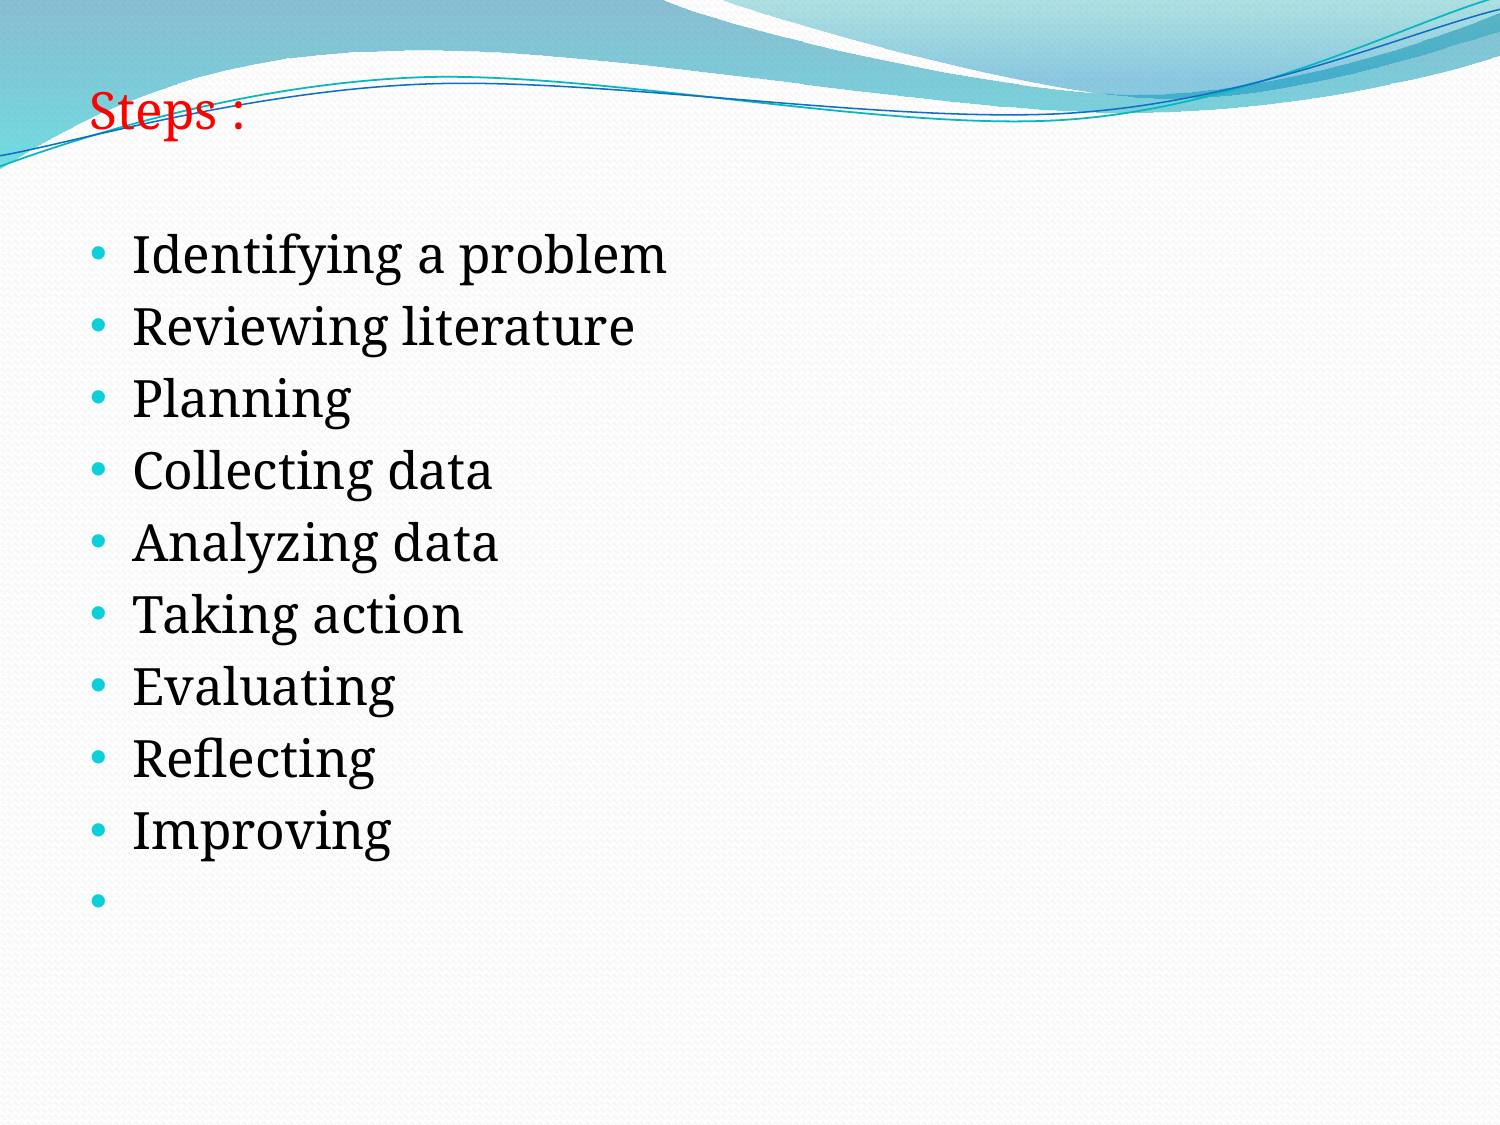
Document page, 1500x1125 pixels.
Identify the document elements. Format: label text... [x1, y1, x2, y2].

list Steps : Identifying a problem Reviewing literature Planning Collecting data Analyzing data Taking action Evaluating Reflecting Improving [75, 70, 1425, 1005]
